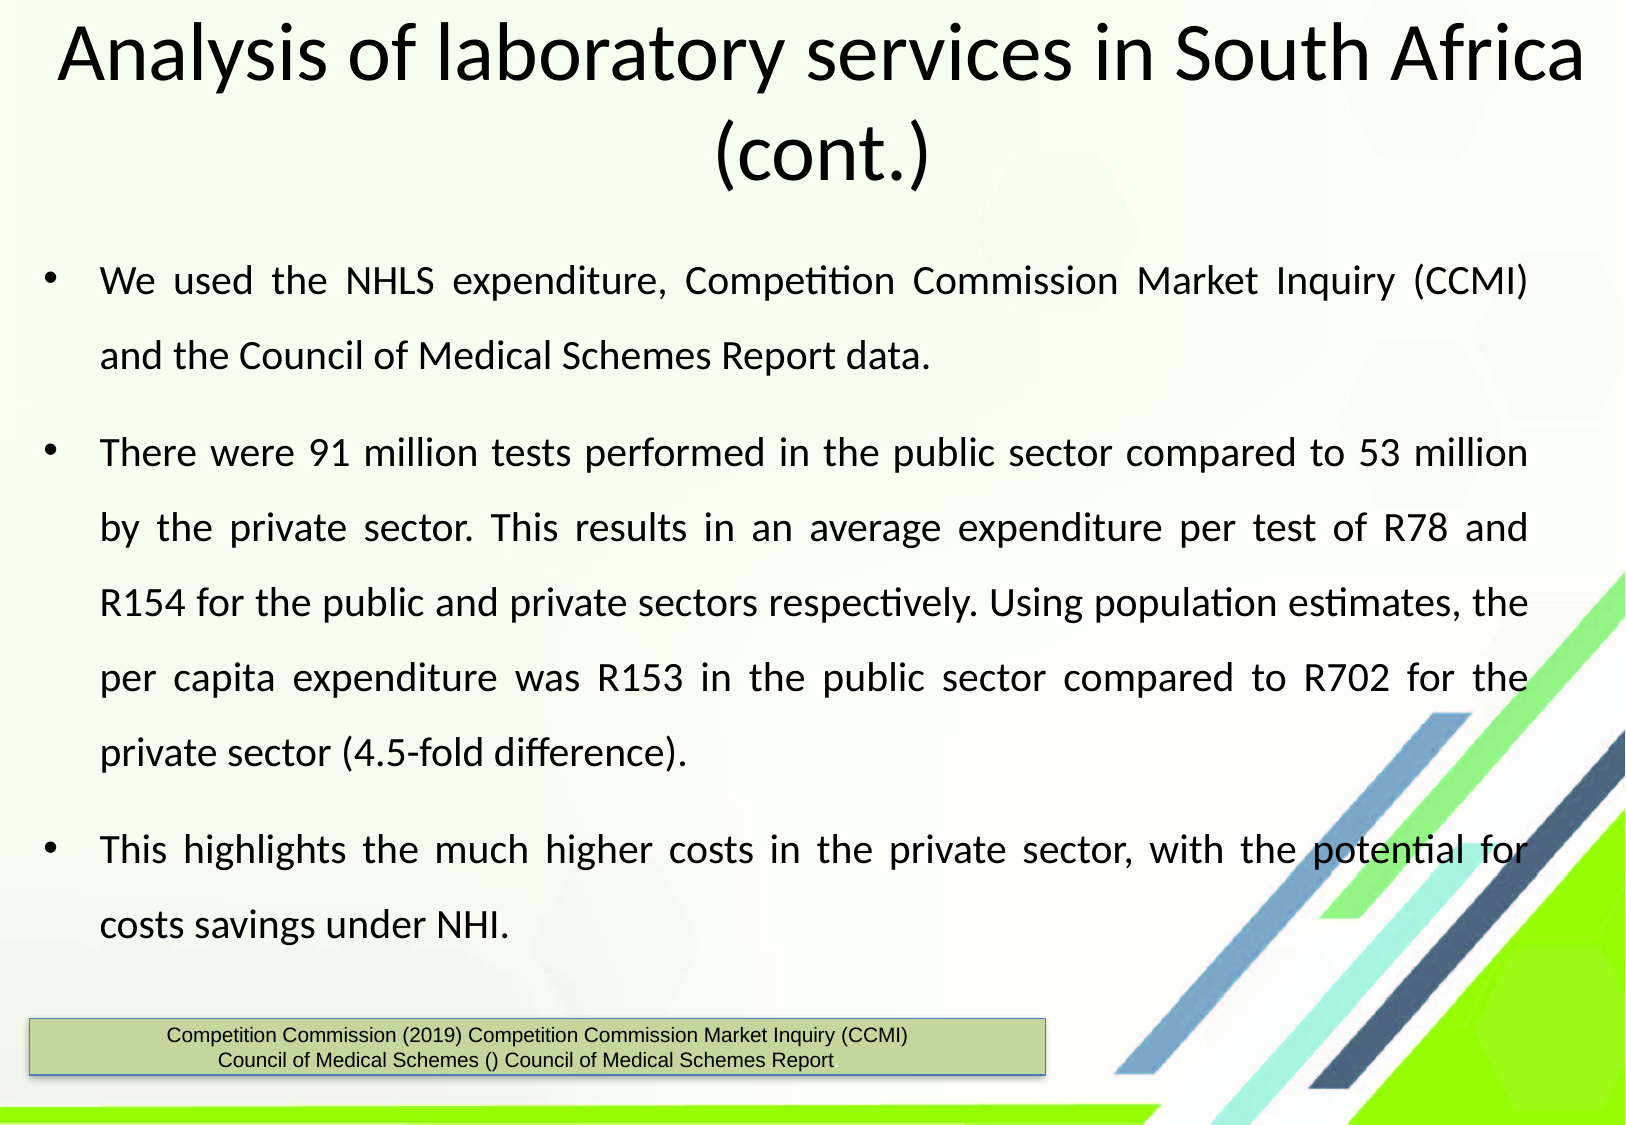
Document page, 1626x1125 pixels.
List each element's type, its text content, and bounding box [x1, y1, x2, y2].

picture [0, 0, 1626, 1125]
title Analysis of laboratory services in South Africa (cont.) [38, 3, 1607, 192]
text_box Competition Commission (2019) Competition Commission Market Inquiry (CCMI) Council of Medical Schemes () Council of Medical Schemes Report. [29, 1018, 1046, 1076]
list We used the NHLS expenditure, Competition Commission Market Inquiry (CCMI) and the Council of Medical Schemes Report data. There were 91 million tests performed in the public sector compared to 53 million by the private sector. This results in an average expenditure per test of R78 and R154 for the public and private sectors respectively. Using population estimates, the per capita expenditure was R153 in the public sector compared to R702 for the private sector (4.5-fold difference). This highlights the much higher costs in the private sector, with the potential for costs savings under NHI. [28, 219, 1546, 1012]
